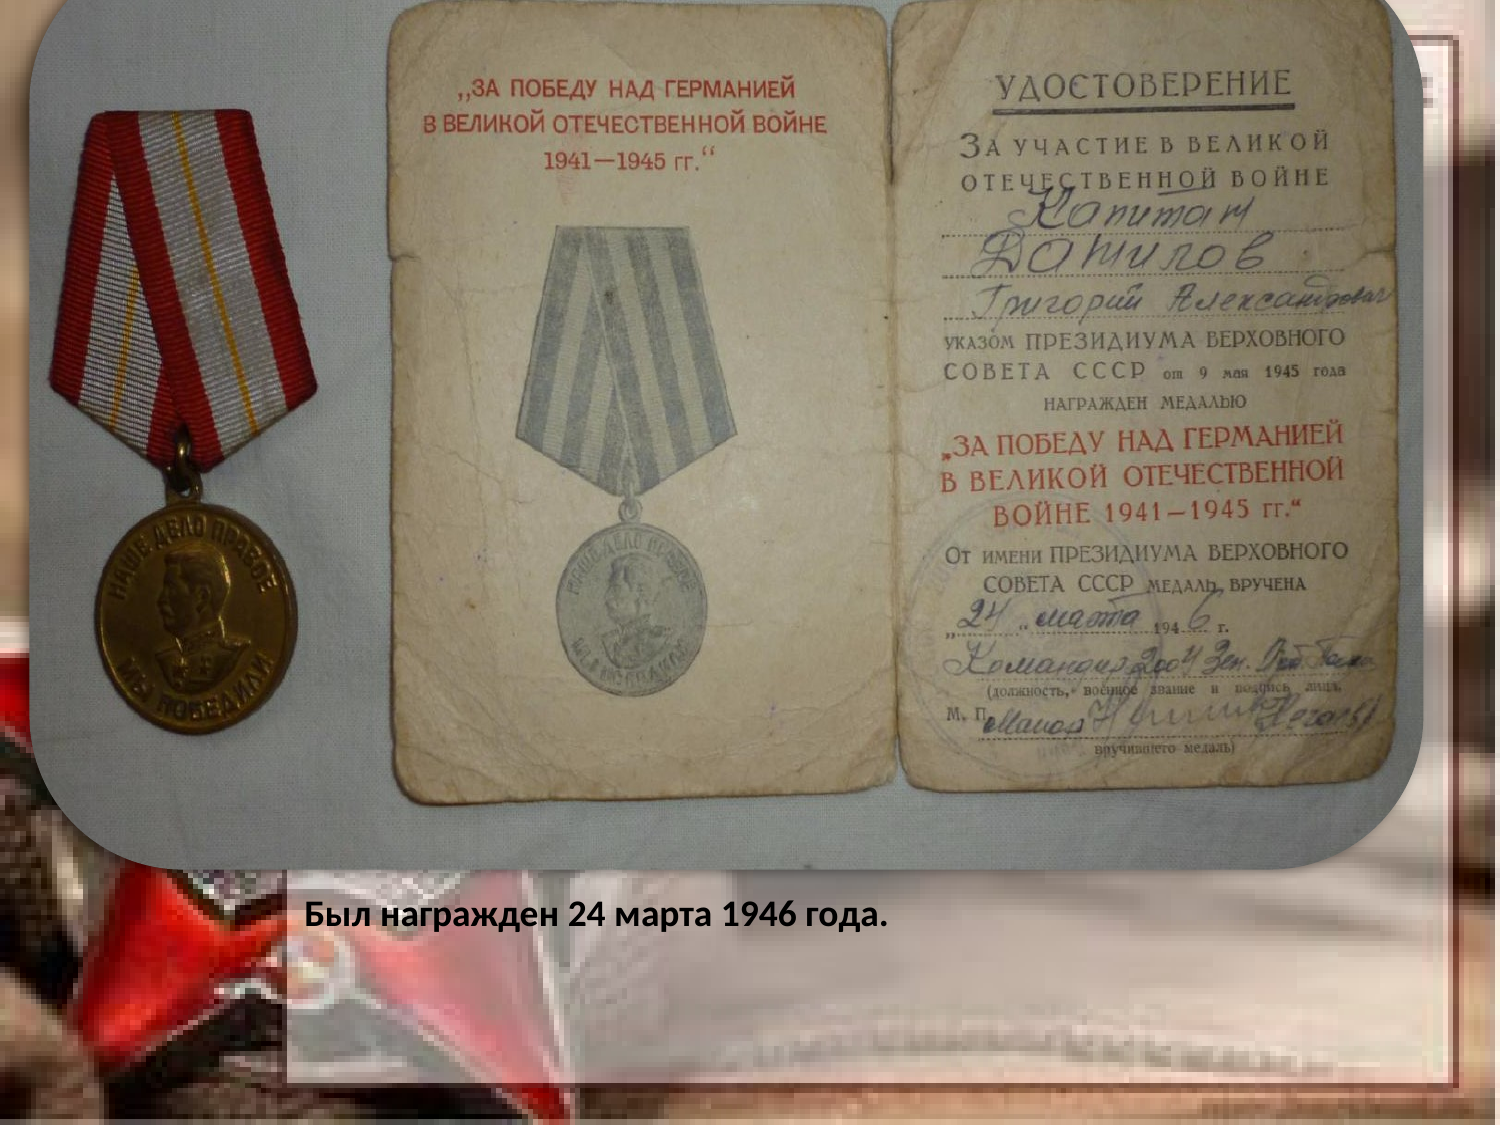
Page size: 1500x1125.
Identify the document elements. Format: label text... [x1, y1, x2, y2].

picture [0, 0, 1500, 1125]
list Был награжден 24 марта 1946 года. [289, 881, 1190, 1014]
